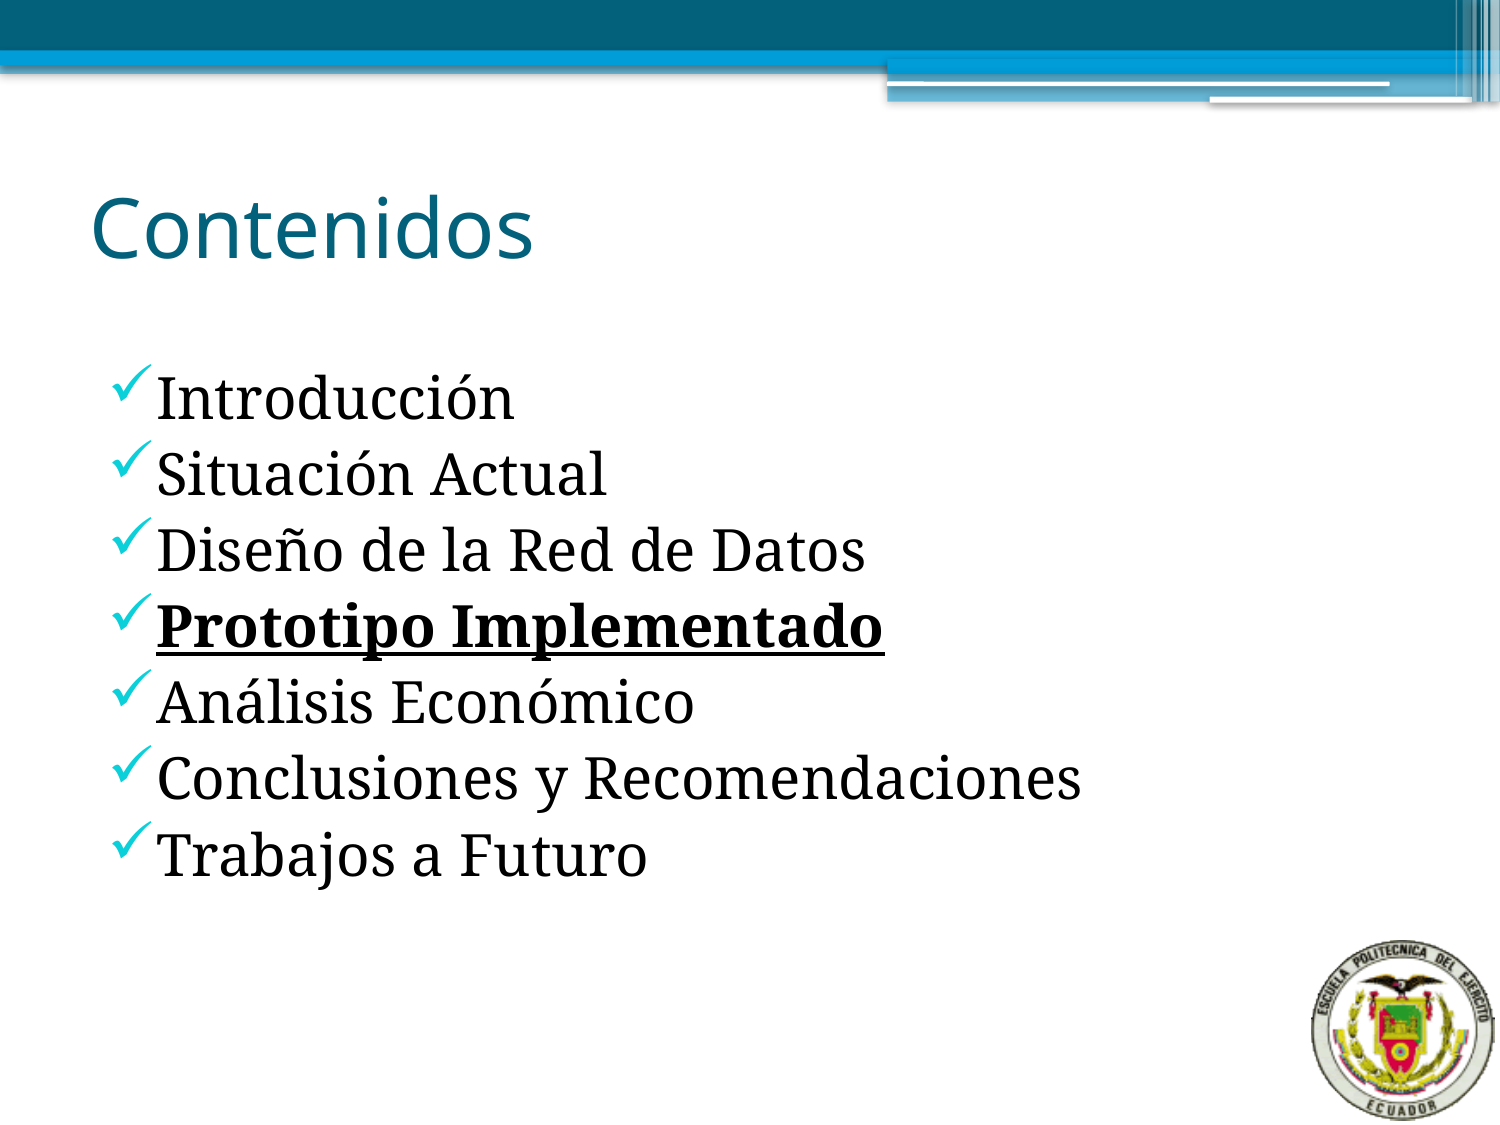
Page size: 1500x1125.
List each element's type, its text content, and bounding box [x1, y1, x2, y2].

list Introducción Situación Actual Diseño de la Red de Datos Prototipo Implementado Análisis Económico Conclusiones y Recomendaciones Trabajos a Futuro [75, 353, 1425, 1094]
title Contenidos [75, 137, 1425, 313]
picture [1310, 940, 1495, 1121]
